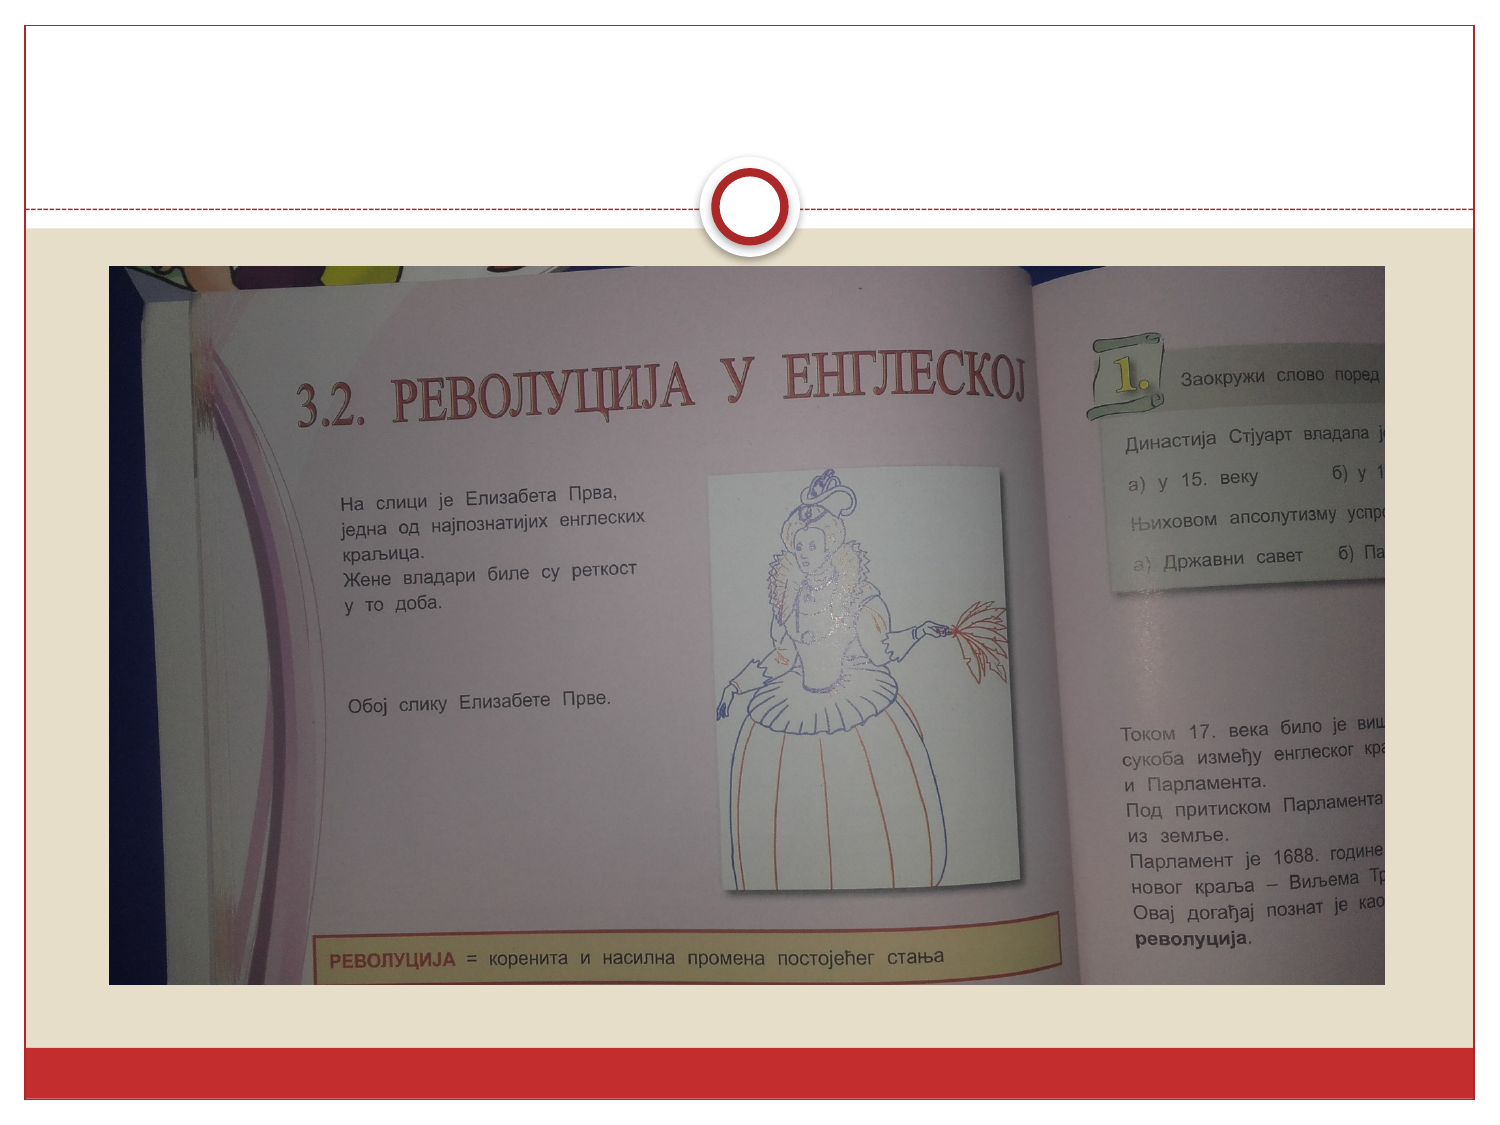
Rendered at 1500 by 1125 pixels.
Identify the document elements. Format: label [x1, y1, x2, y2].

list [109, 266, 1385, 985]
